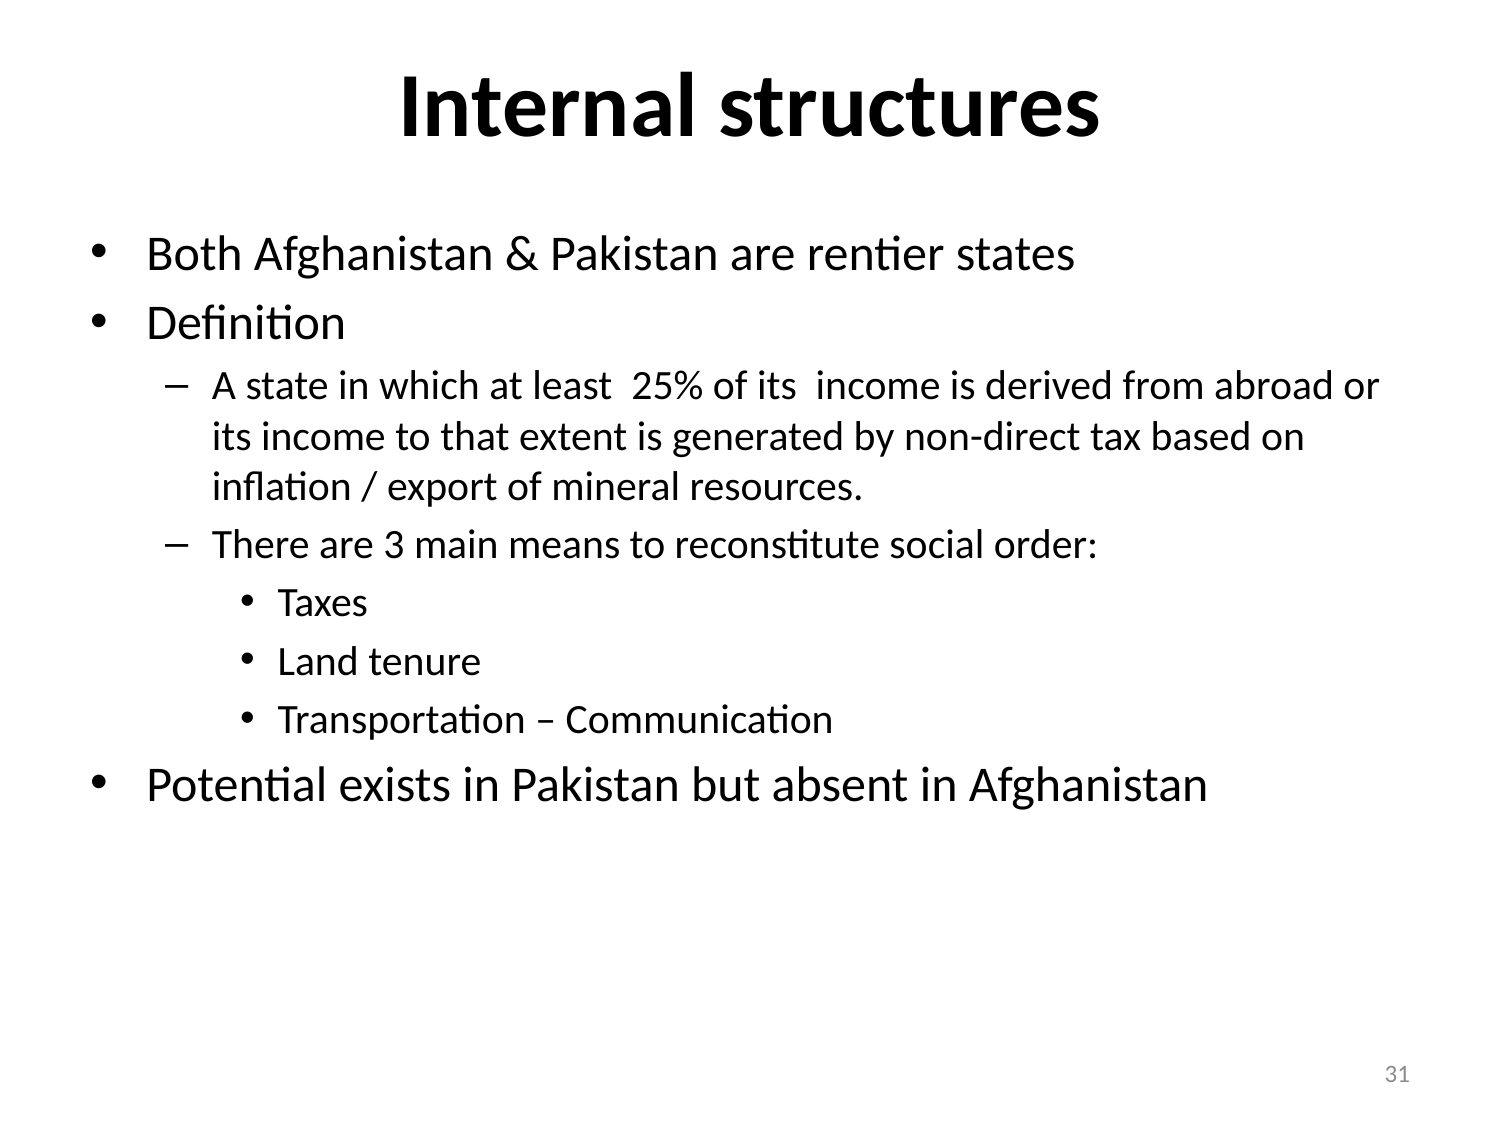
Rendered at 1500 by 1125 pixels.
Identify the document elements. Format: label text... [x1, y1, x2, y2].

title Internal structures [75, 24, 1425, 175]
list Both Afghanistan & Pakistan are rentier states Definition A state in which at least 25% of its income is derived from abroad or its income to that extent is generated by non-direct tax based on inflation / export of mineral resources. There are 3 main means to reconstitute social order: Taxes Land tenure Transportation – Communication Potential exists in Pakistan but absent in Afghanistan [75, 212, 1425, 1113]
slide_number 31 [1074, 1042, 1425, 1103]
